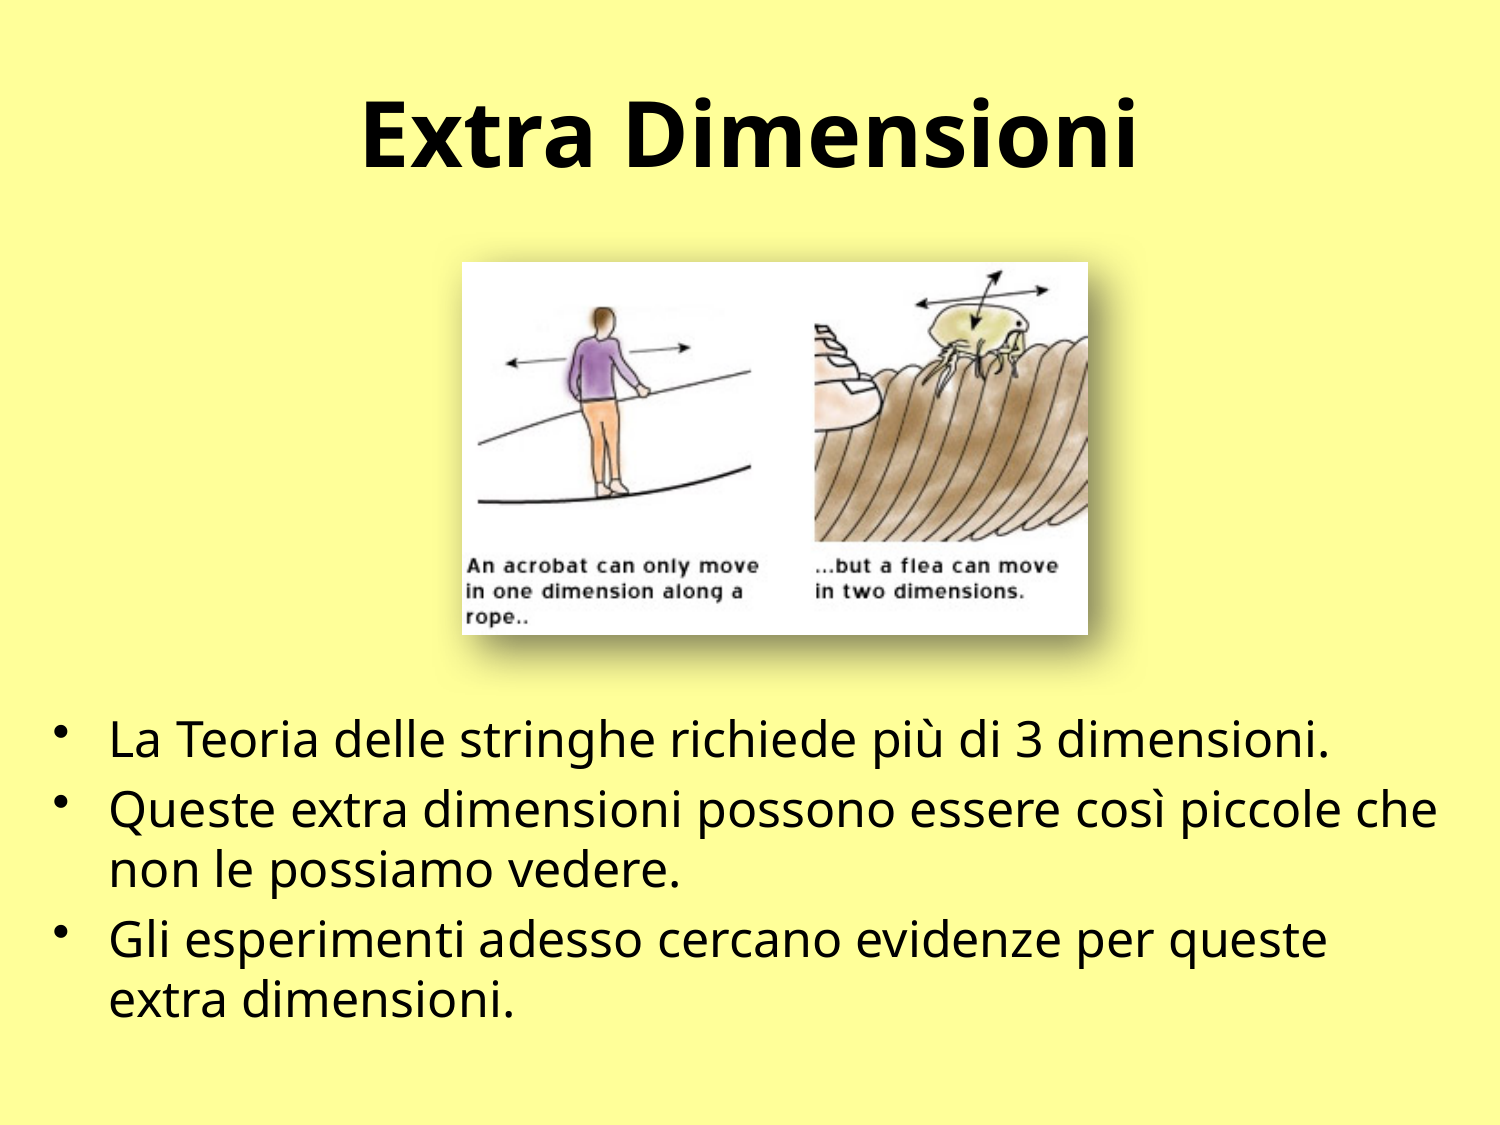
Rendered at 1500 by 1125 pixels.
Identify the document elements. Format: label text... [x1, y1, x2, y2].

list La Teoria delle stringhe richiede più di 3 dimensioni. Queste extra dimensioni possono essere così piccole che non le possiamo vedere. Gli esperimenti adesso cercano evidenze per queste extra dimensioni. [37, 699, 1475, 1075]
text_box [462, 262, 1088, 636]
title Extra Dimensioni [112, 37, 1388, 225]
